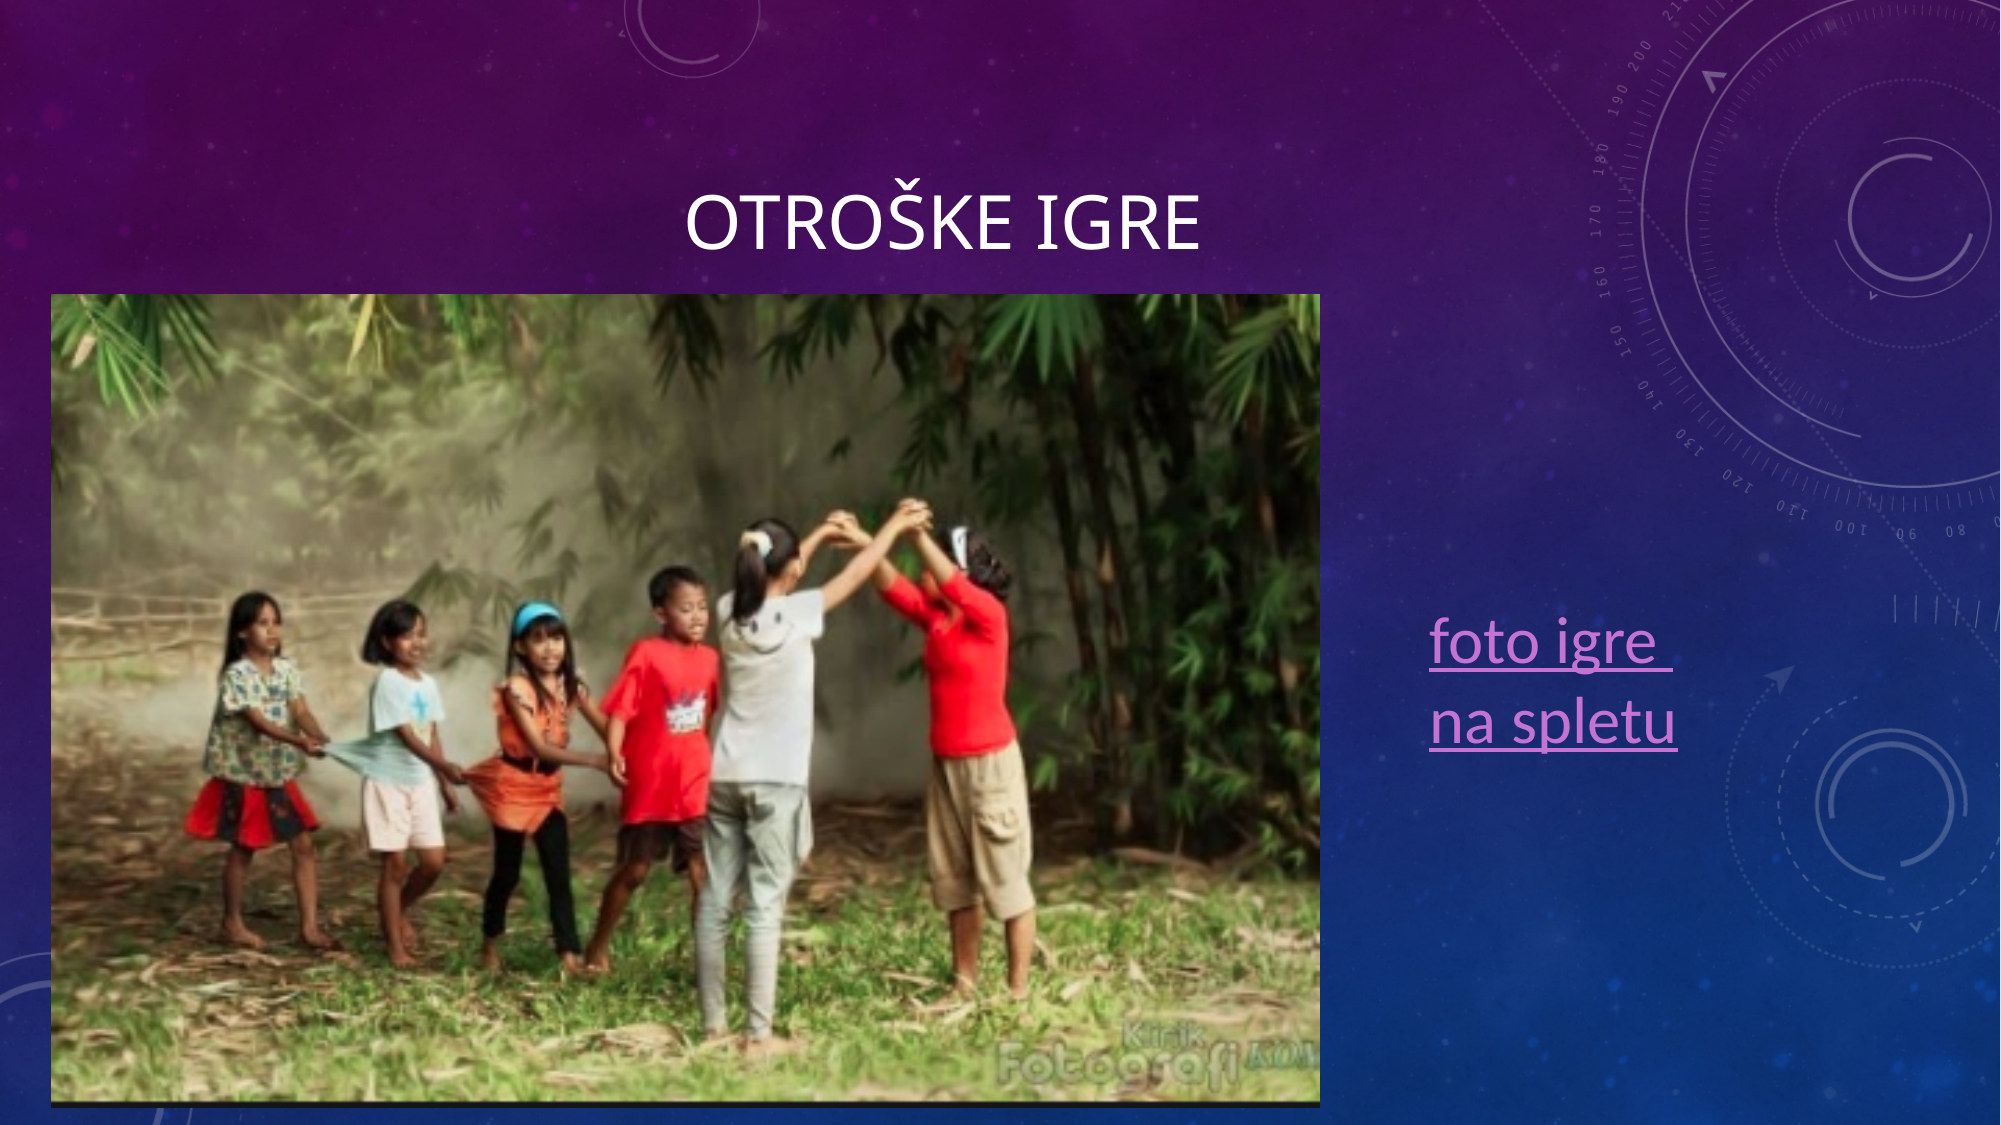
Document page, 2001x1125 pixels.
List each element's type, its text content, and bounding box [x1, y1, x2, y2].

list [50, 293, 1321, 1108]
text_box foto igre na spletu [1414, 589, 1728, 764]
title OTROŠKE IGRE [112, 99, 1775, 339]
picture [0, 0, 2001, 1125]
